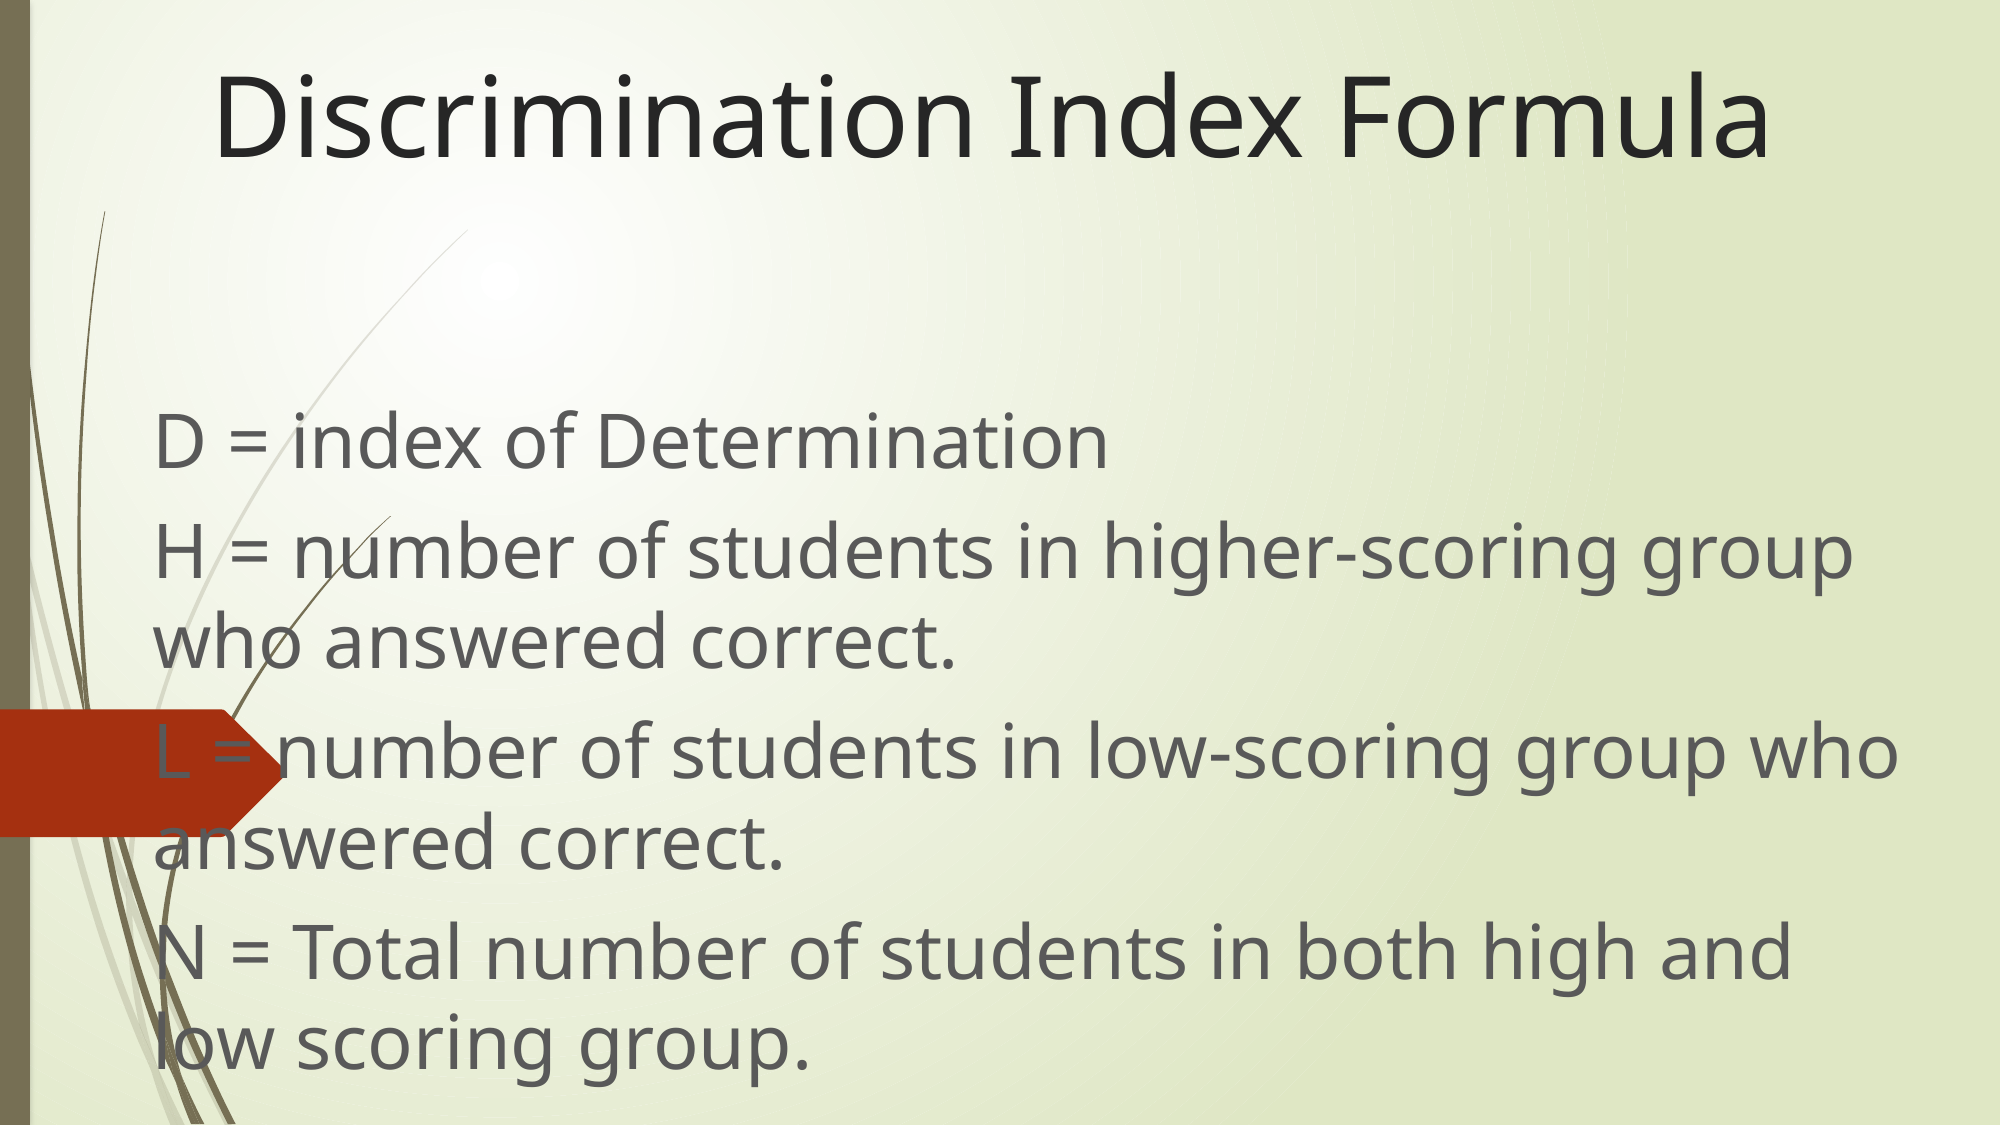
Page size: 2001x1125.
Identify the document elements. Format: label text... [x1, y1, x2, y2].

title Discrimination Index Formula [195, 0, 1803, 188]
